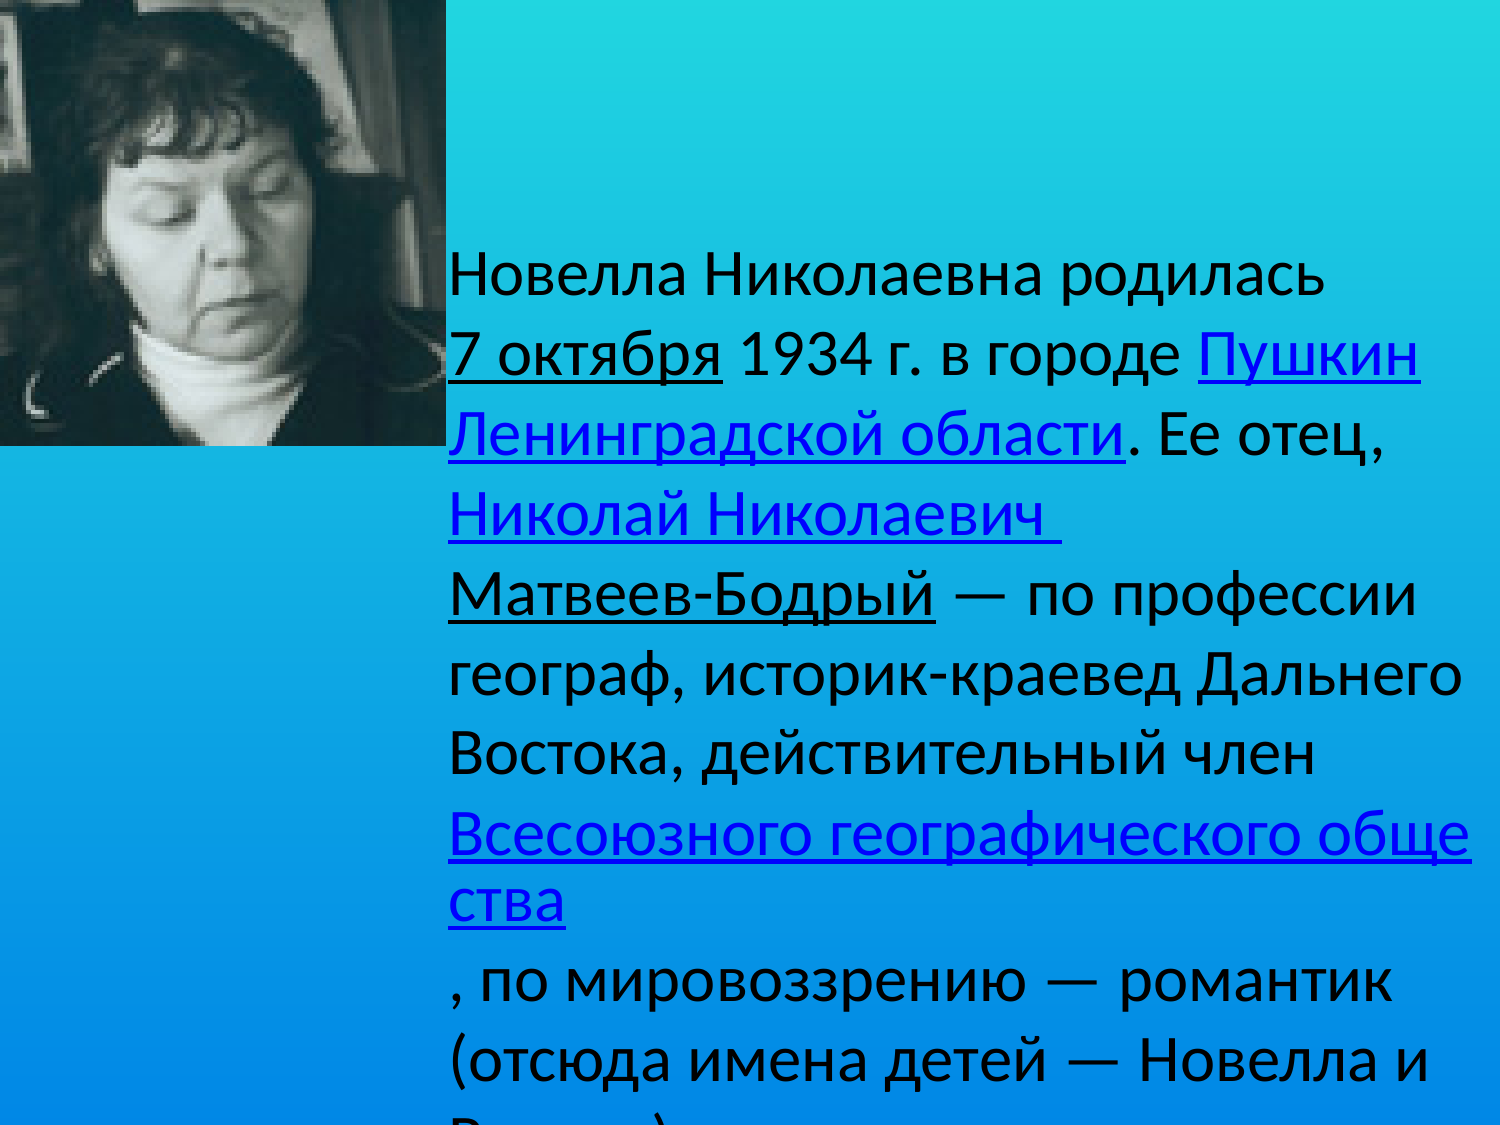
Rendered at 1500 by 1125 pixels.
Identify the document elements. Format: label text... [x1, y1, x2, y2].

picture [0, 0, 446, 446]
text_box Новелла Николаевна родилась 7 октября 1934 г. в городе Пушкин Ленинградской области. Ее отец, Николай Николаевич Матвеев-Бодрый — по профессии географ, историк-краевед Дальнего Востока, действительный член Всесоюзного географического общества, по мировоззрению — романтик (отсюда имена детей — Новелла и Роальд) [433, 221, 1500, 1116]
